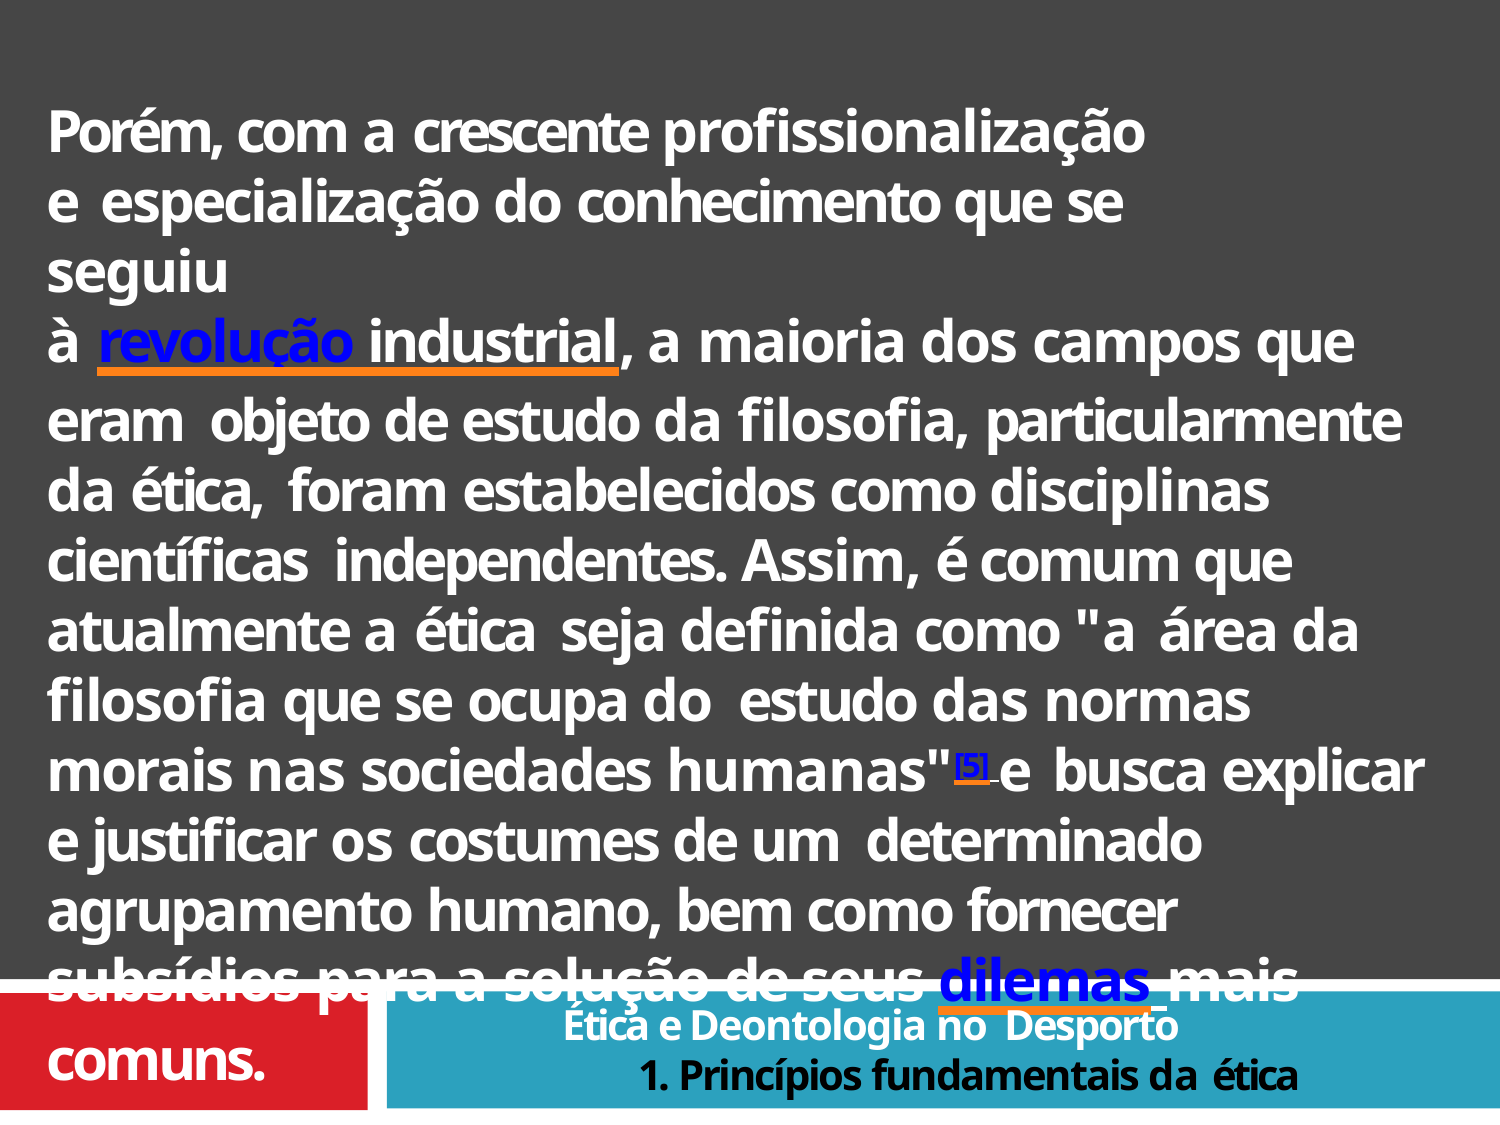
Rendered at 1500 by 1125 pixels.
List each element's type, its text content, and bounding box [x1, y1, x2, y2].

footer [78, 996, 291, 1125]
text_box Porém, com a crescente profissionalização e especialização do conhecimento que se seguiu à revolução industrial, a maioria dos campos que eram objeto de estudo da filosofia, particularmente da ética, foram estabelecidos como disciplinas científicas independentes. Assim, é comum que atualmente a ética seja definida como "a área da filosofia que se ocupa do estudo das normas morais nas sociedades humanas"[5] e busca explicar e justificar os costumes de um determinado agrupamento humano, bem como fornecer subsídios para a solução de seus dilemas mais comuns. [40, 92, 1441, 1093]
slide_number Ética e Deontologia no Desporto 1. Princípios fundamentais da ética [560, 1002, 1326, 1125]
